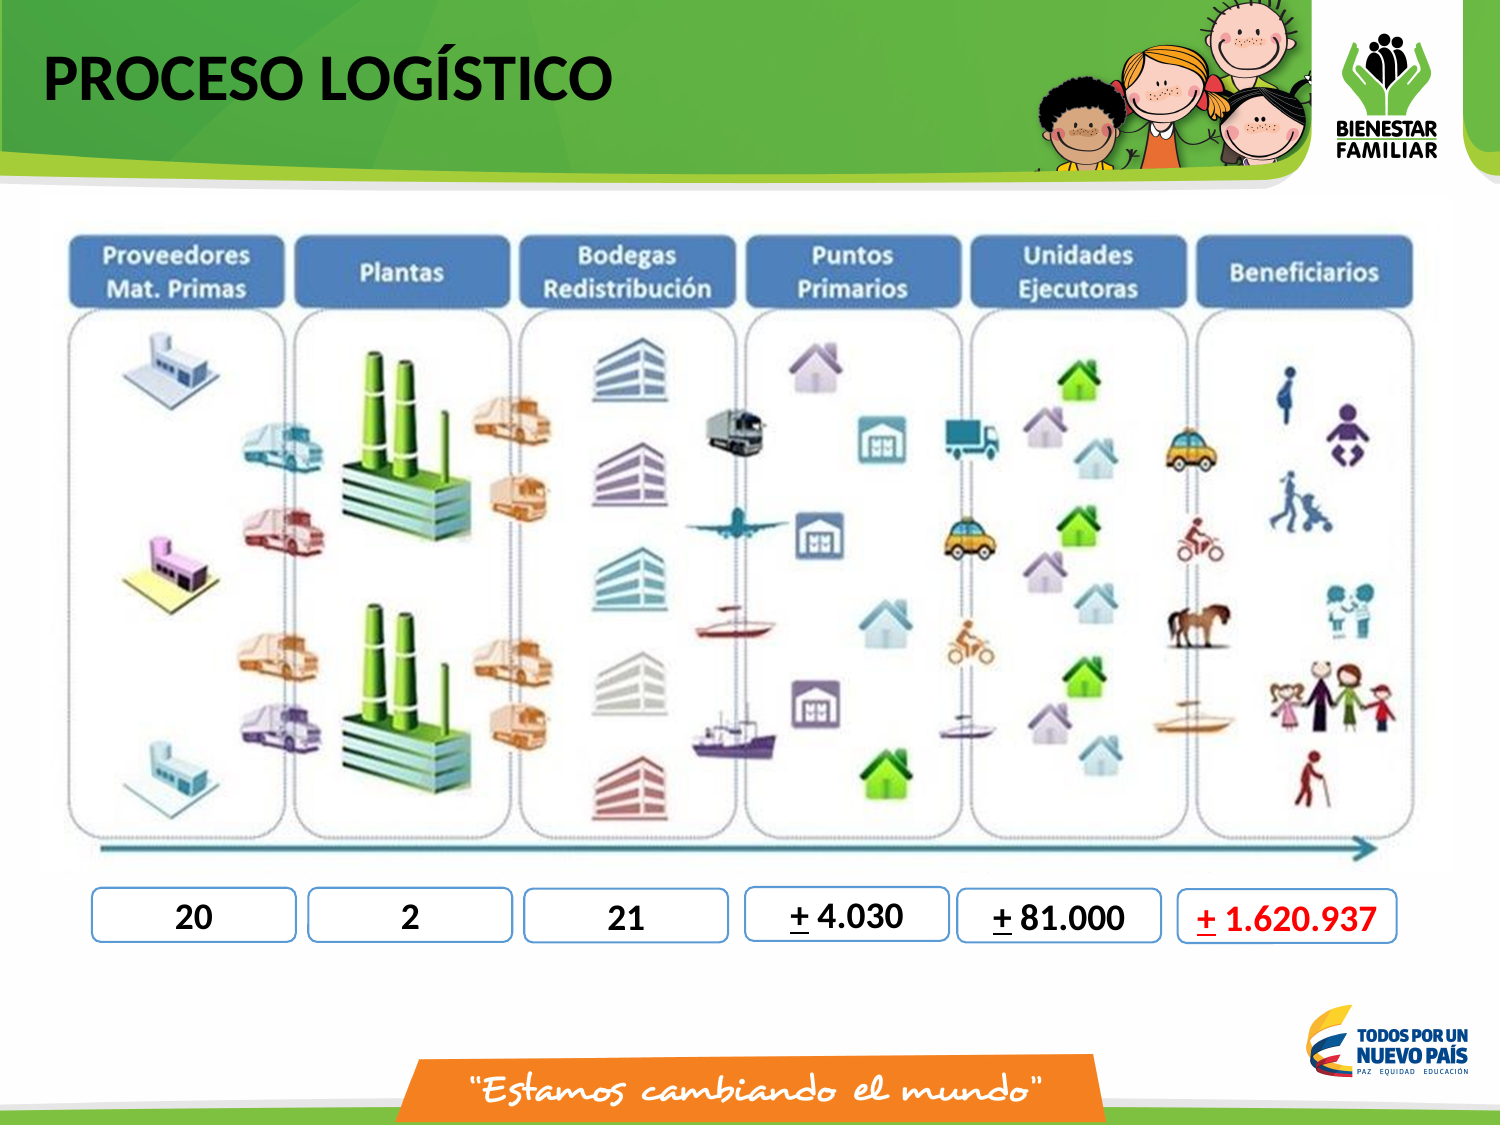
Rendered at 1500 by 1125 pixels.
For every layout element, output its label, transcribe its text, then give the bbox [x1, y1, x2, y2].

picture [0, 0, 1500, 1125]
text_box 2 [307, 886, 514, 943]
text_box + 1.620.937 [1176, 888, 1398, 945]
text_box PROCESO LOGÍSTICO [28, 26, 645, 122]
text_box 21 [523, 887, 730, 944]
text_box + 81.000 [956, 887, 1163, 944]
text_box 20 [90, 886, 297, 943]
text_box + 4.030 [744, 885, 951, 942]
